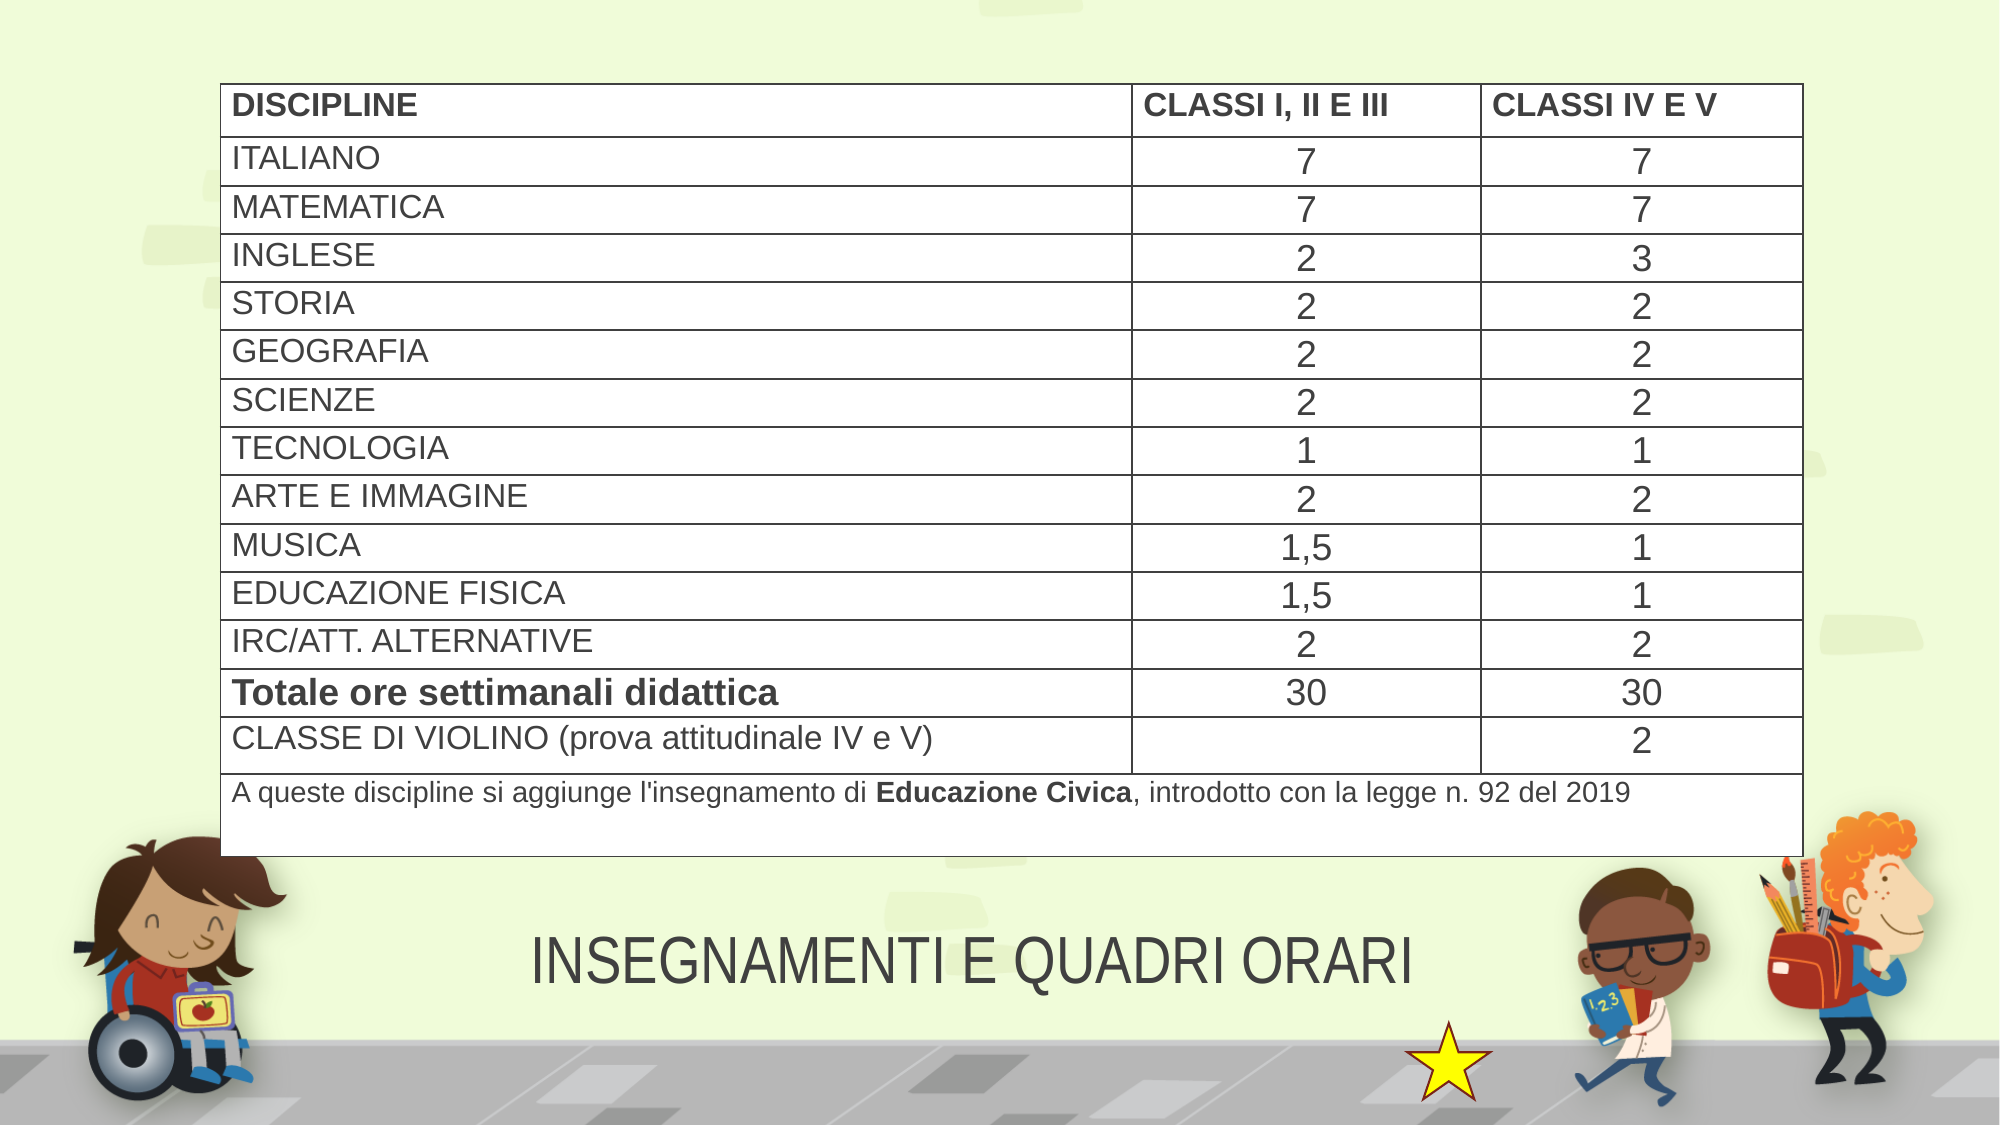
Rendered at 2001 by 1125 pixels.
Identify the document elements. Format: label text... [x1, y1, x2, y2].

table_cell 7 [1482, 138, 1802, 185]
table_cell 2 [1482, 283, 1802, 329]
table_cell 2 [1133, 621, 1480, 668]
picture [0, 0, 2000, 1125]
table_header CLASSI IV E V [1482, 85, 1802, 136]
table_cell 1 [1482, 525, 1802, 571]
table_cell Totale ore settimanali didattica [221, 670, 1131, 716]
table_cell 1 [1482, 428, 1802, 474]
table_cell CLASSE DI VIOLINO (prova attitudinale IV e V) [221, 718, 1131, 773]
table_cell 7 [1133, 138, 1480, 185]
table_cell 2 [1133, 283, 1480, 329]
table_cell 1,5 [1133, 573, 1480, 619]
table_cell A queste discipline si aggiunge l'insegnamento di Educazione Civica, introdotto con la legge n. 92 del 2019 [221, 775, 1802, 856]
table_cell 2 [1482, 331, 1802, 378]
table_header CLASSI I, II E III [1133, 85, 1480, 136]
table_cell 30 [1482, 670, 1802, 716]
table_cell 7 [1133, 187, 1480, 233]
table_cell [1133, 718, 1480, 773]
table_header DISCIPLINE [221, 85, 1131, 136]
table_cell 1 [1482, 573, 1802, 619]
table_cell IRC/ATT. ALTERNATIVE [221, 621, 1131, 668]
table_cell 2 [1482, 380, 1802, 426]
table_cell TECNOLOGIA [221, 428, 1131, 474]
table_cell 1 [1133, 428, 1480, 474]
table_cell 2 [1482, 476, 1802, 523]
table_cell ARTE E IMMAGINE [221, 476, 1131, 523]
table_cell ITALIANO [221, 138, 1131, 185]
table_cell 1,5 [1133, 525, 1480, 571]
table_cell 2 [1133, 476, 1480, 523]
table_cell INGLESE [221, 235, 1131, 281]
table_cell MATEMATICA [221, 187, 1131, 233]
table_cell 2 [1482, 718, 1802, 773]
table_cell 2 [1133, 235, 1480, 281]
text_box [1404, 1019, 1494, 1102]
title INSEGNAMENTI E QUADRI ORARI [515, 881, 1449, 1006]
table_cell MUSICA [221, 525, 1131, 571]
table_cell GEOGRAFIA [221, 331, 1131, 378]
table_cell 3 [1482, 235, 1802, 281]
table_cell 30 [1133, 670, 1480, 716]
table_cell 2 [1133, 380, 1480, 426]
table_cell EDUCAZIONE FISICA [221, 573, 1131, 619]
table_cell 2 [1133, 331, 1480, 378]
table_cell 7 [1482, 187, 1802, 233]
table_cell 2 [1482, 621, 1802, 668]
table_cell SCIENZE [221, 380, 1131, 426]
table_cell STORIA [221, 283, 1131, 329]
